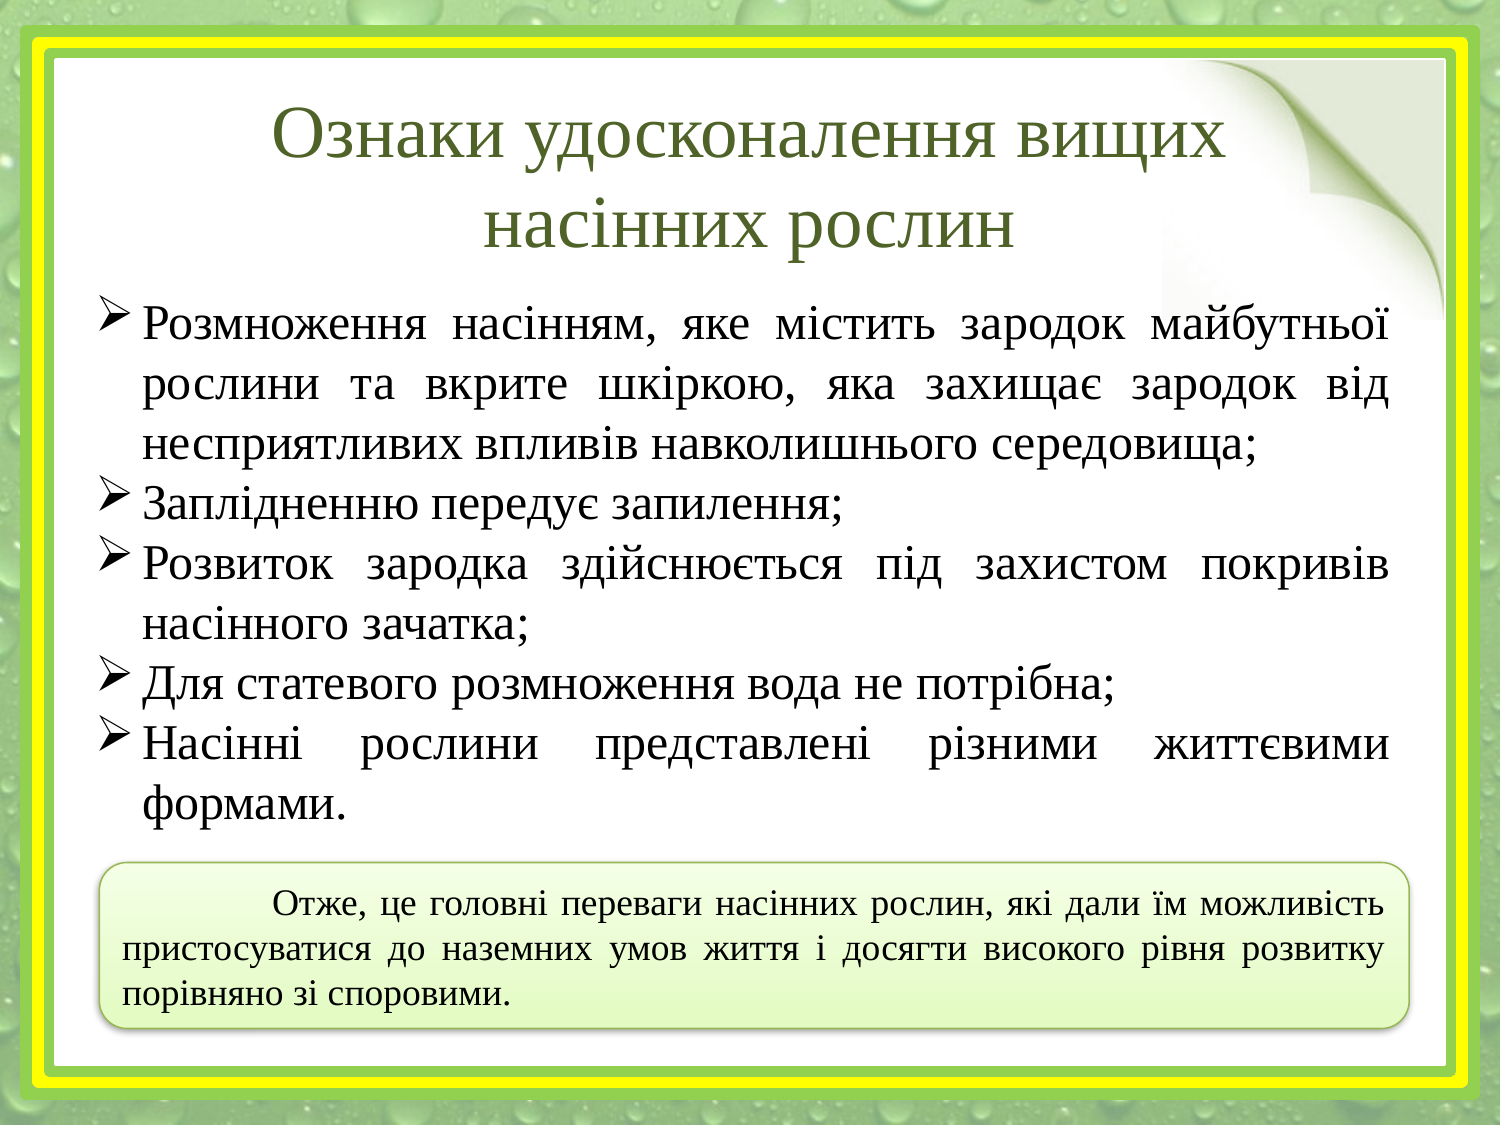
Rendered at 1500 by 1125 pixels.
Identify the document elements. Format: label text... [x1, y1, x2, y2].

text_box Розмноження насінням, яке містить зародок майбутньої рослини та вкрите шкіркою, яка захищає зародок від несприятливих впливів навколишнього середовища; Заплідненню передує запилення; Розвиток зародка здійснюється під захистом покривів насінного зачатка; Для статевого розмноження вода не потрібна; Насінні рослини представлені різними життєвими формами. [80, 282, 1406, 837]
text_box Отже, це головні переваги насінних рослин, які дали їм можливість пристосуватися до наземних умов життя і досягти високого рівня розвитку порівняно зі споровими. [98, 861, 1410, 1030]
text_box Ознаки удосконалення вищих насінних рослин [159, 75, 1341, 188]
